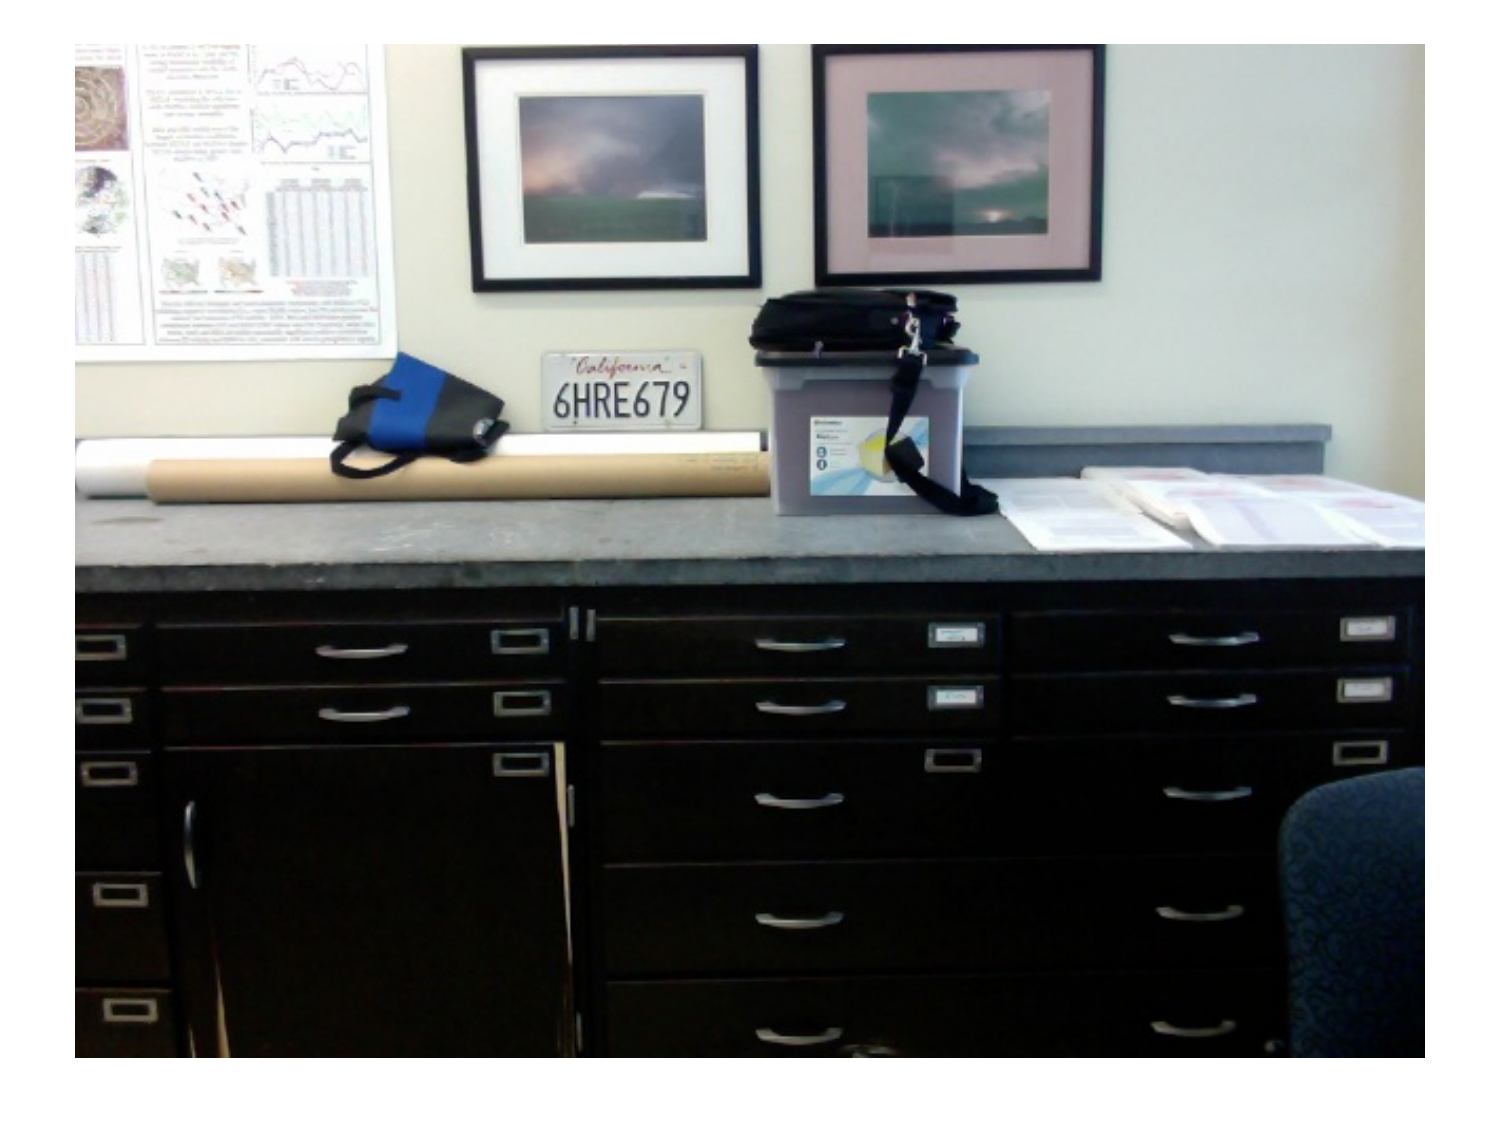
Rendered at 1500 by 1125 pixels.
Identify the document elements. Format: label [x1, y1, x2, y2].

picture [74, 44, 1426, 1058]
